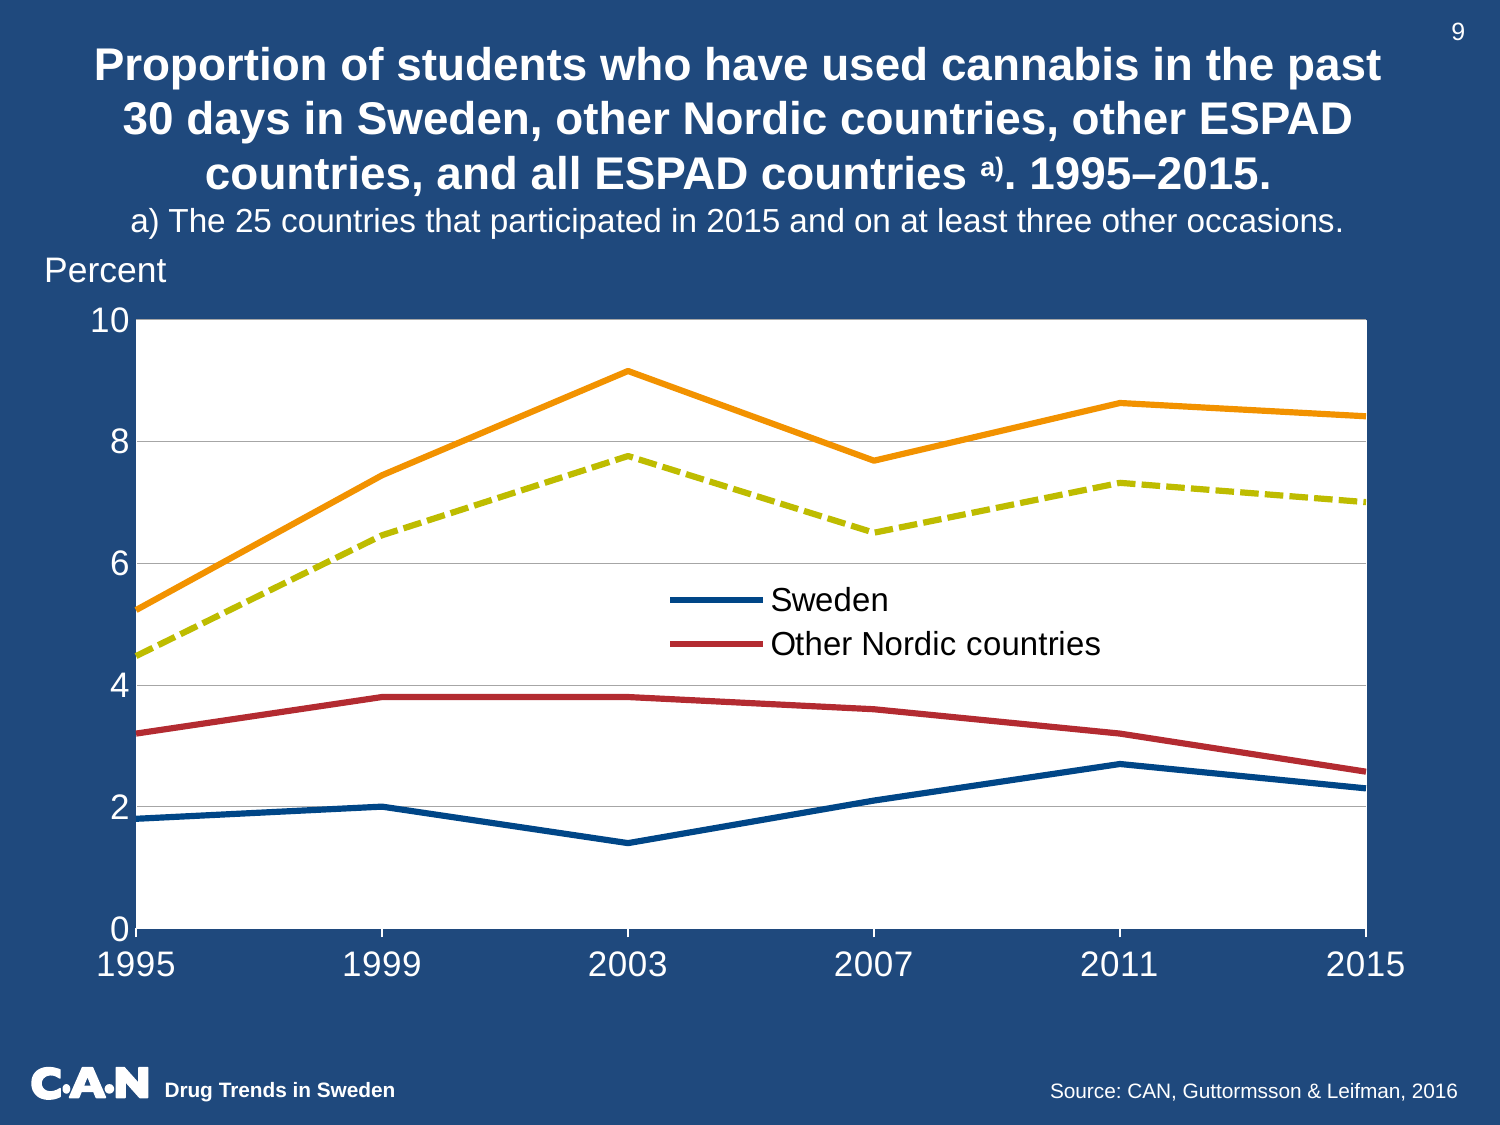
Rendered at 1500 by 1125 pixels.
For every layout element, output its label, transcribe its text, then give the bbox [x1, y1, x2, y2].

text_box Percent [29, 240, 217, 298]
chart [70, 268, 1407, 999]
title Proportion of students who have used cannabis in the past 30 days in Sweden, other Nordic countries, other ESPAD countries, and all ESPAD countries a). 1995–2015. a) The 25 countries that participated in 2015 and on at least three other occasions. [63, 42, 1414, 231]
text_box 9 [1429, 8, 1500, 53]
text_box Source: CAN, Guttormsson & Leifman, 2016 [998, 1070, 1473, 1111]
